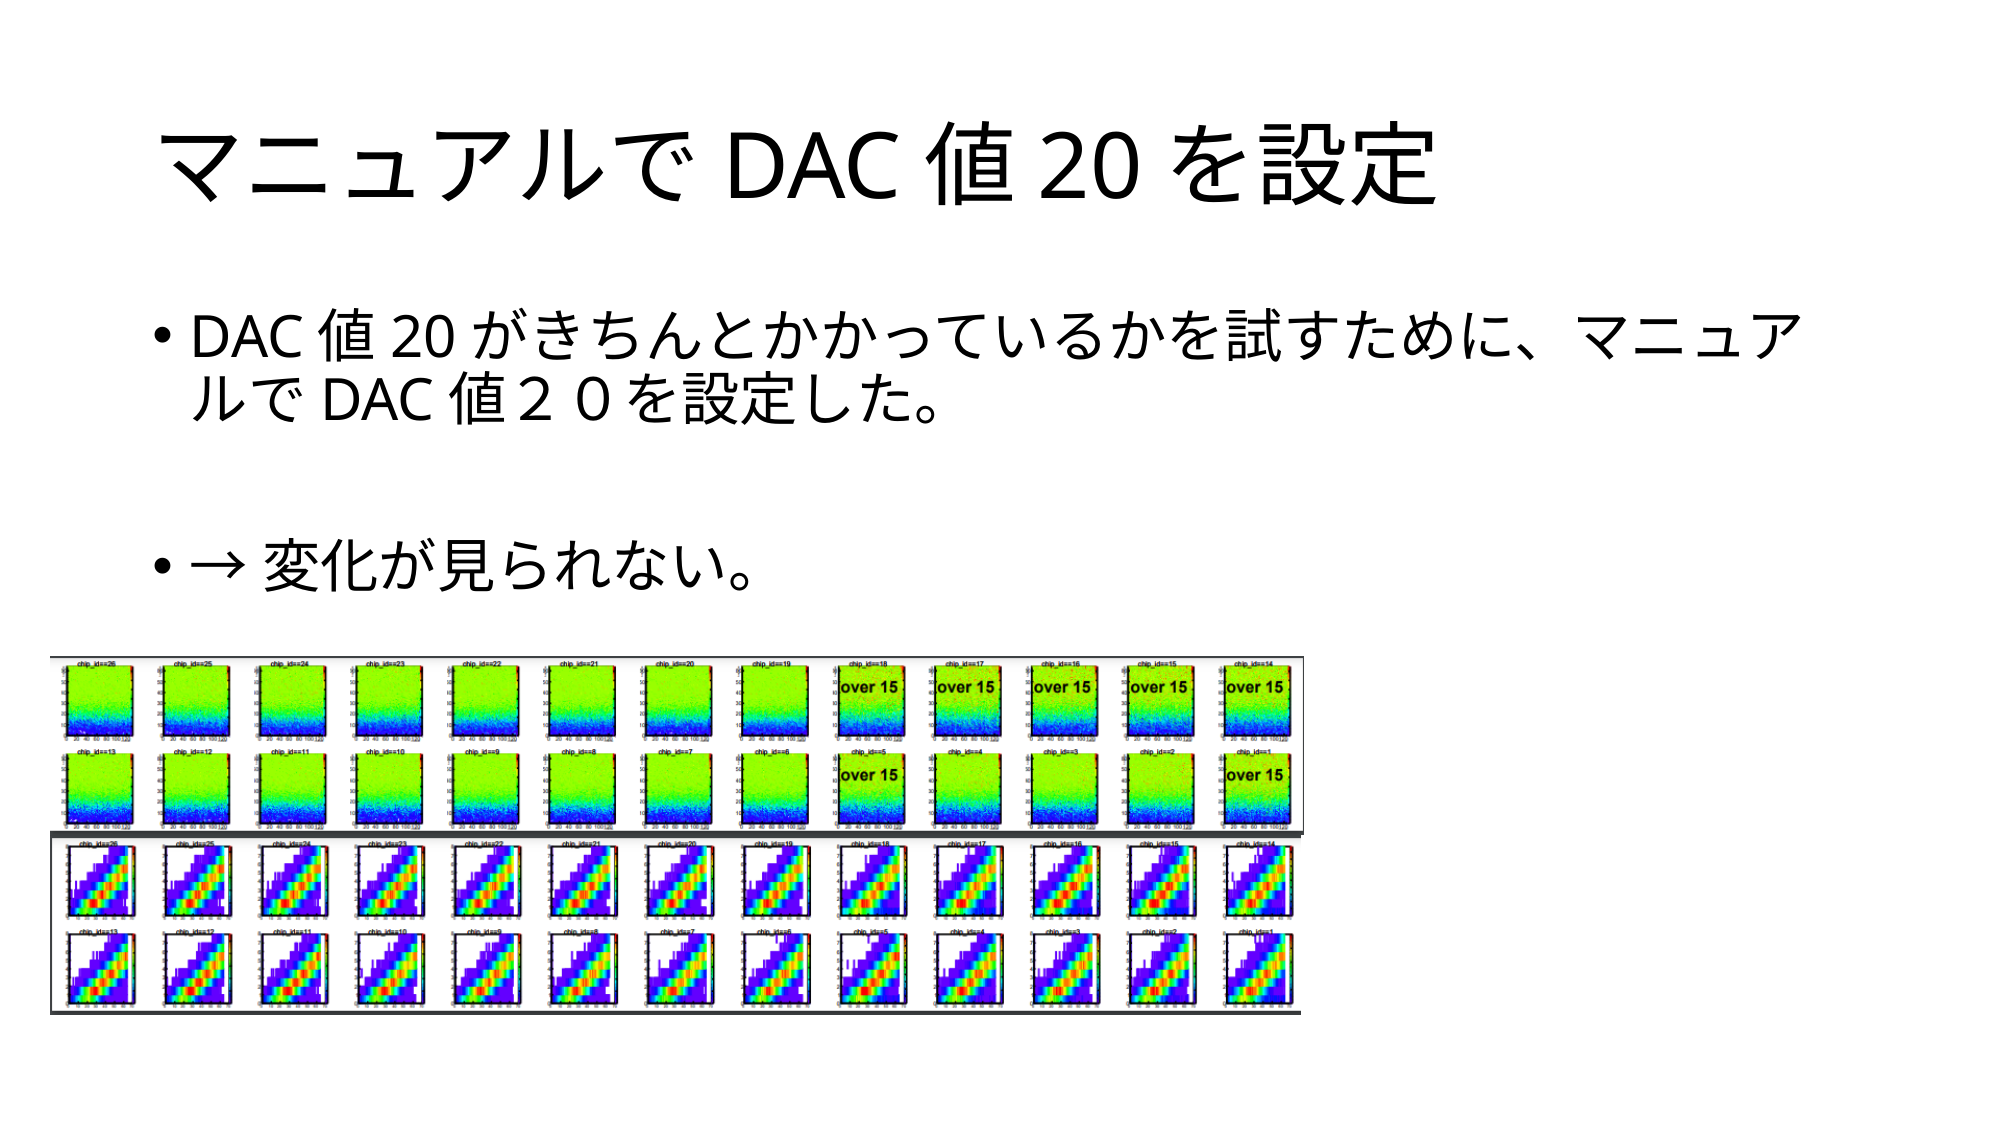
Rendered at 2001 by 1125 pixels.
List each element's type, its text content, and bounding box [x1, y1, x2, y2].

title マニュアルでDAC値20を設定 [137, 59, 1863, 278]
list DAC値20がきちんとかかっているかを試すために、マニュアルでDAC値２０を設定した。 →変化が見られない。 [137, 299, 1863, 1014]
picture [50, 656, 1304, 1015]
